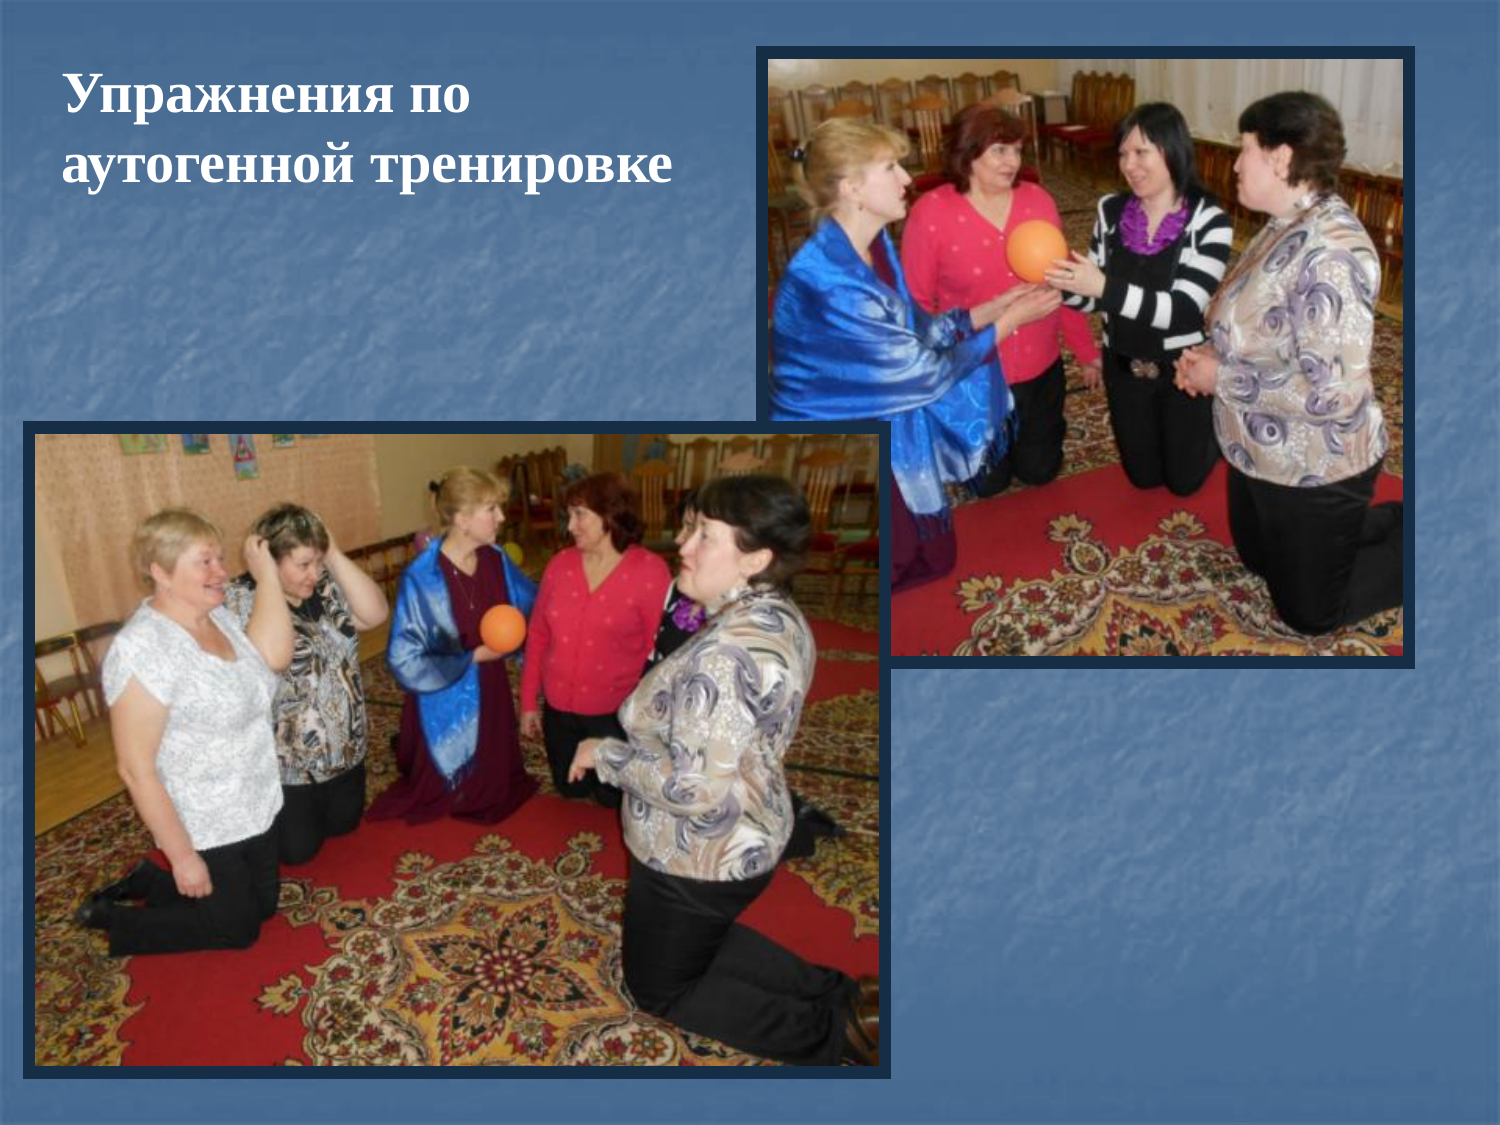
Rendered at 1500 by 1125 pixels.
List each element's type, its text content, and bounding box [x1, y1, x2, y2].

text_box Упражнения по аутогенной тренировке [46, 46, 739, 202]
picture [34, 58, 1404, 1067]
